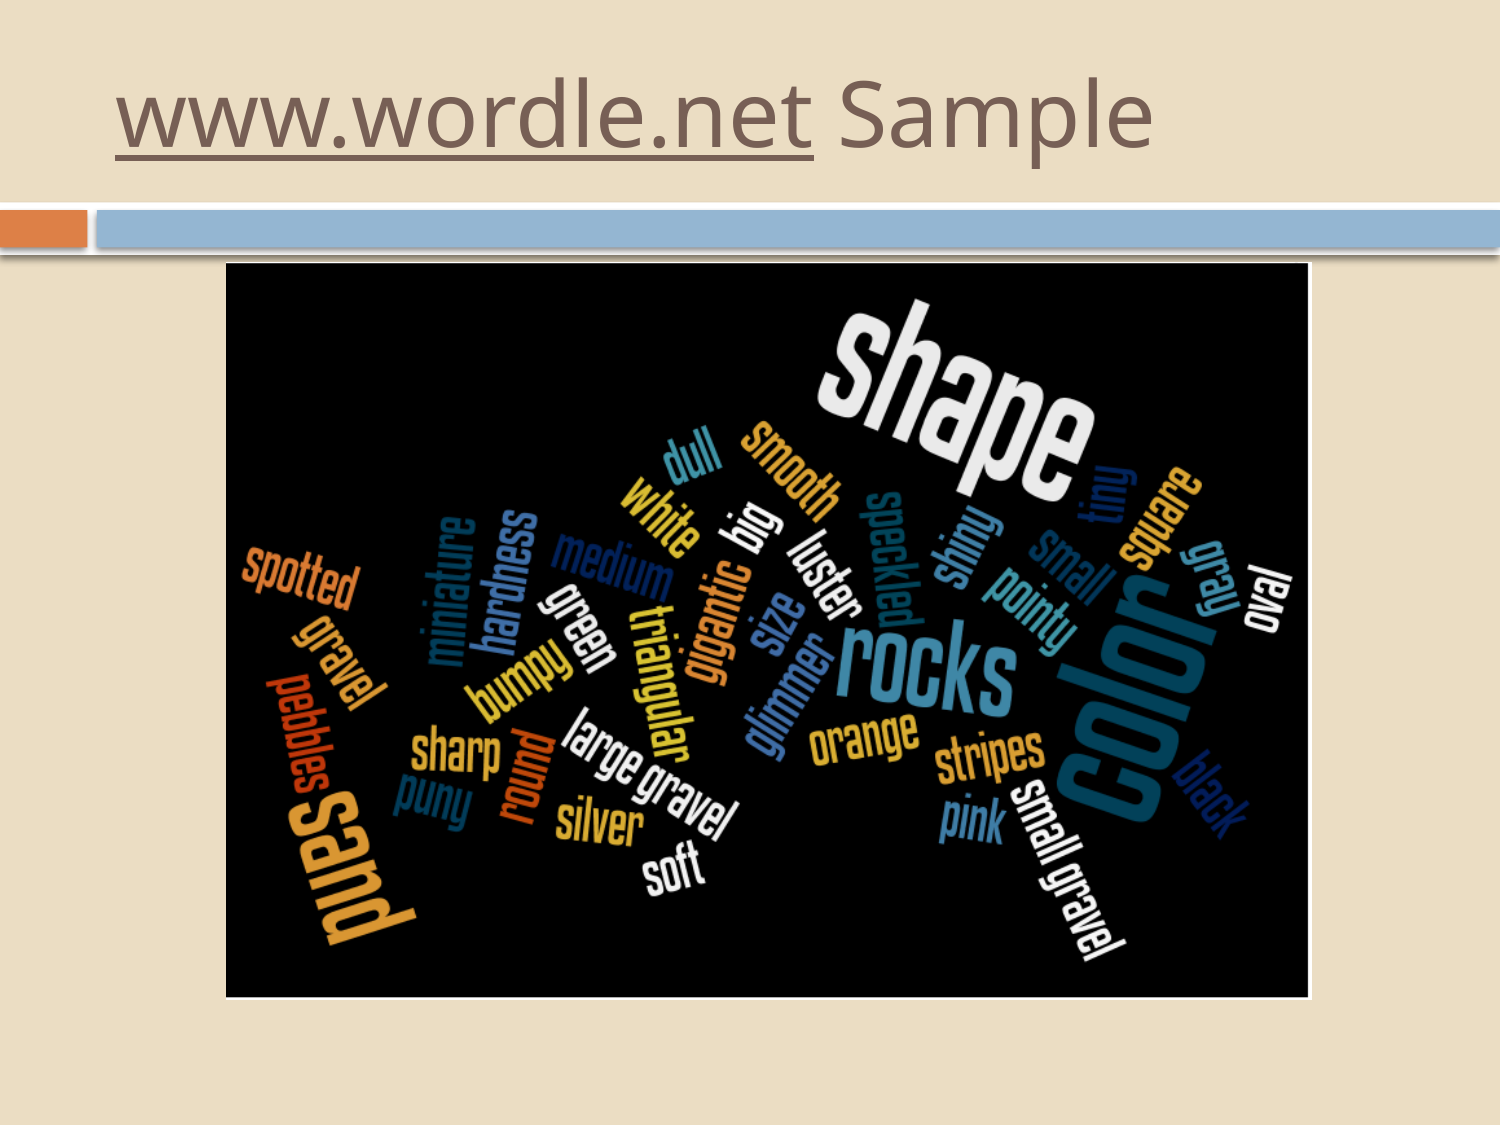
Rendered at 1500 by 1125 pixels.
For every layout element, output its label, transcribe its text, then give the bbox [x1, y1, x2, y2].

title www.wordle.net Sample [100, 37, 1438, 200]
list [226, 262, 1313, 1001]
